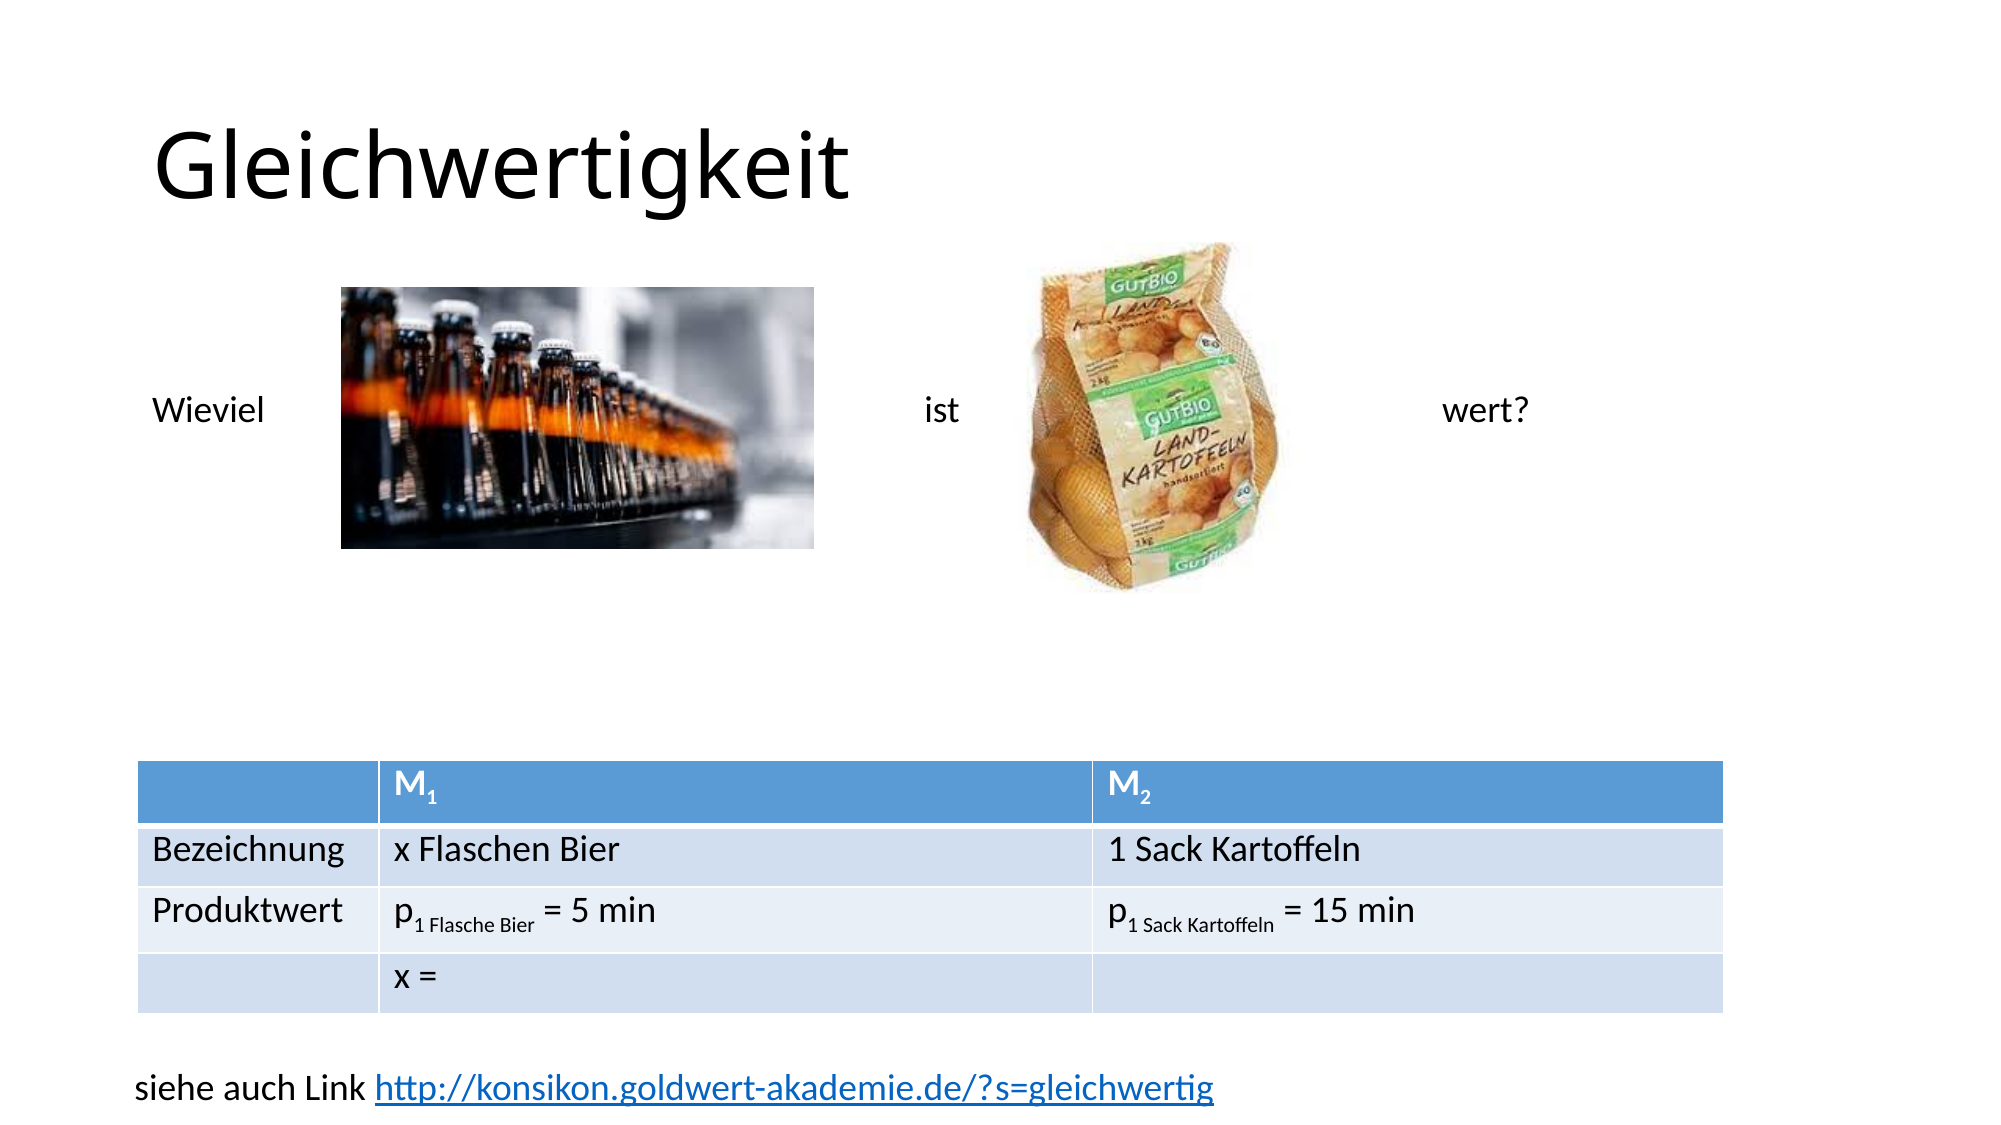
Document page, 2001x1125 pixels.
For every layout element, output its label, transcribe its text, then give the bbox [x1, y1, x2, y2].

title Gleichwertigkeit [137, 59, 1863, 278]
table_cell 1 Sack Kartoffeln [1093, 829, 1723, 886]
table_header M2 [1093, 761, 1723, 823]
table_cell p1 Flasche Bier = 5 min [380, 888, 1092, 952]
text_box siehe auch Link http://konsikon.goldwert-akademie.de/?s=gleichwertig [119, 1055, 1516, 1116]
text_box wert? [1427, 377, 1622, 438]
table_header [138, 761, 378, 823]
table_cell p1 Sack Kartoffeln = 15 min [1093, 888, 1723, 952]
text_box ist [909, 377, 977, 438]
table_cell Produktwert [138, 888, 378, 952]
table_header M1 [380, 761, 1092, 823]
text_box Wieviel [137, 377, 331, 438]
table_cell x Flaschen Bier [380, 829, 1092, 886]
table_cell x = [380, 954, 1092, 1013]
picture [977, 242, 1329, 594]
picture [341, 287, 814, 549]
table_cell Bezeichnung [138, 829, 378, 886]
table_cell [1093, 954, 1723, 1013]
table_cell [138, 954, 378, 1013]
